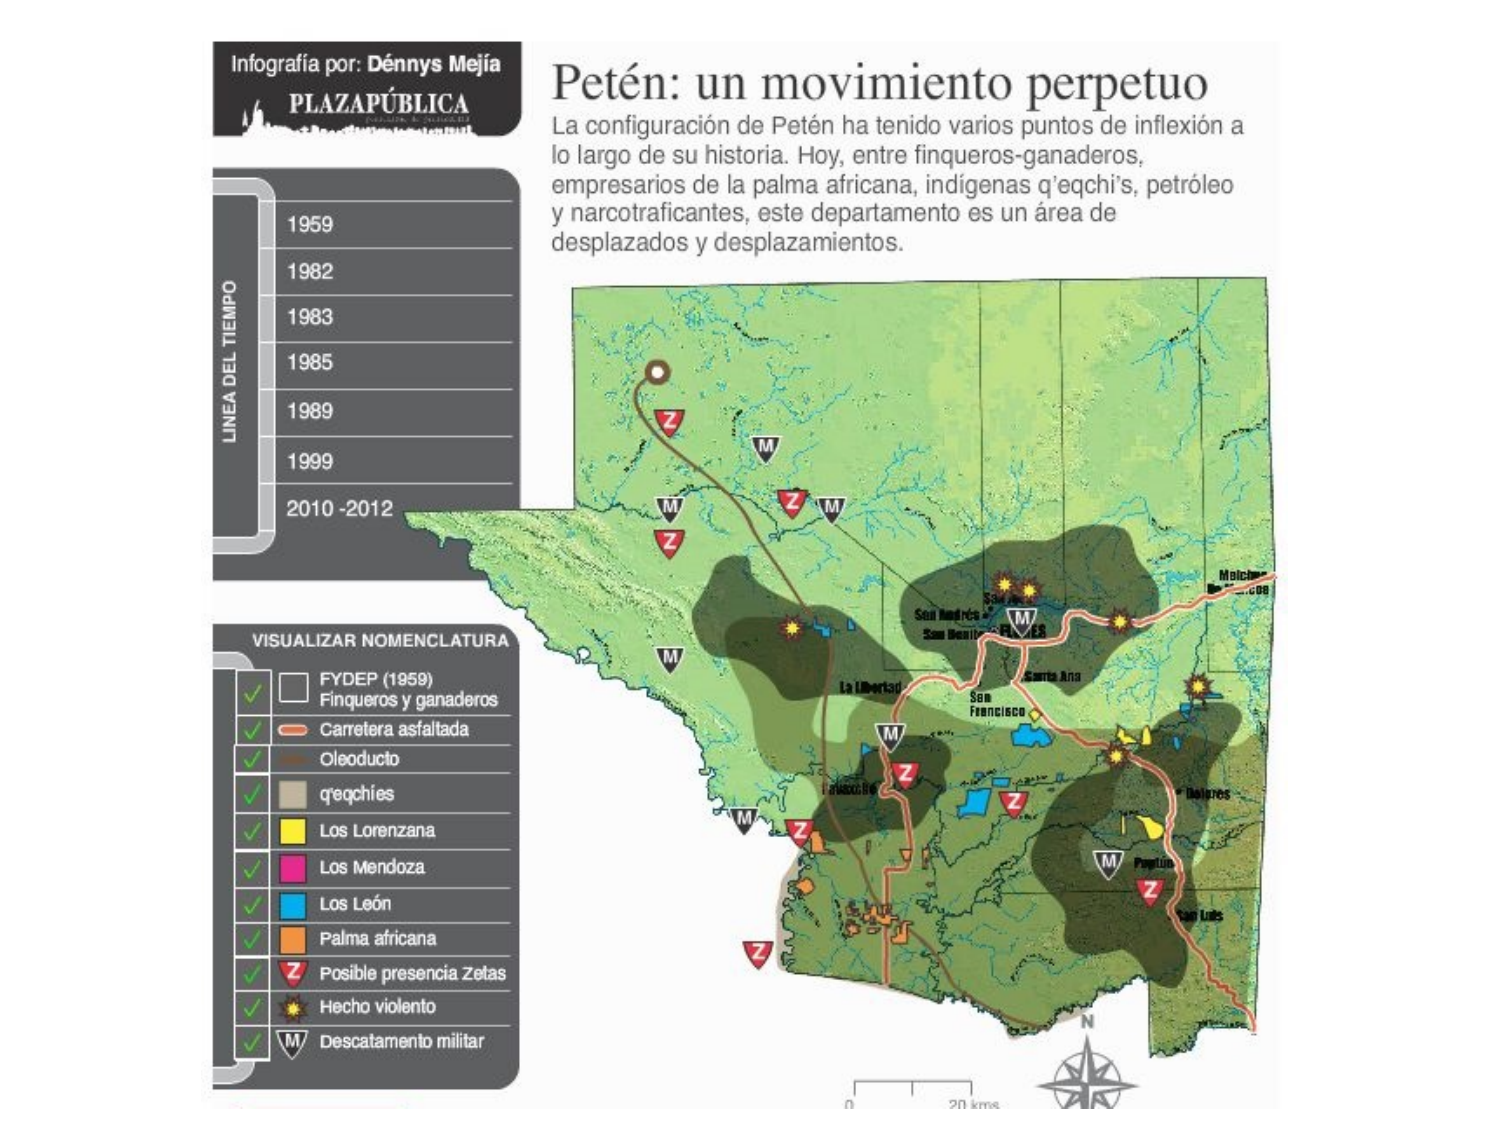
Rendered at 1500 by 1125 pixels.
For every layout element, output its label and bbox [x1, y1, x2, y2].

picture [201, 28, 1288, 1110]
